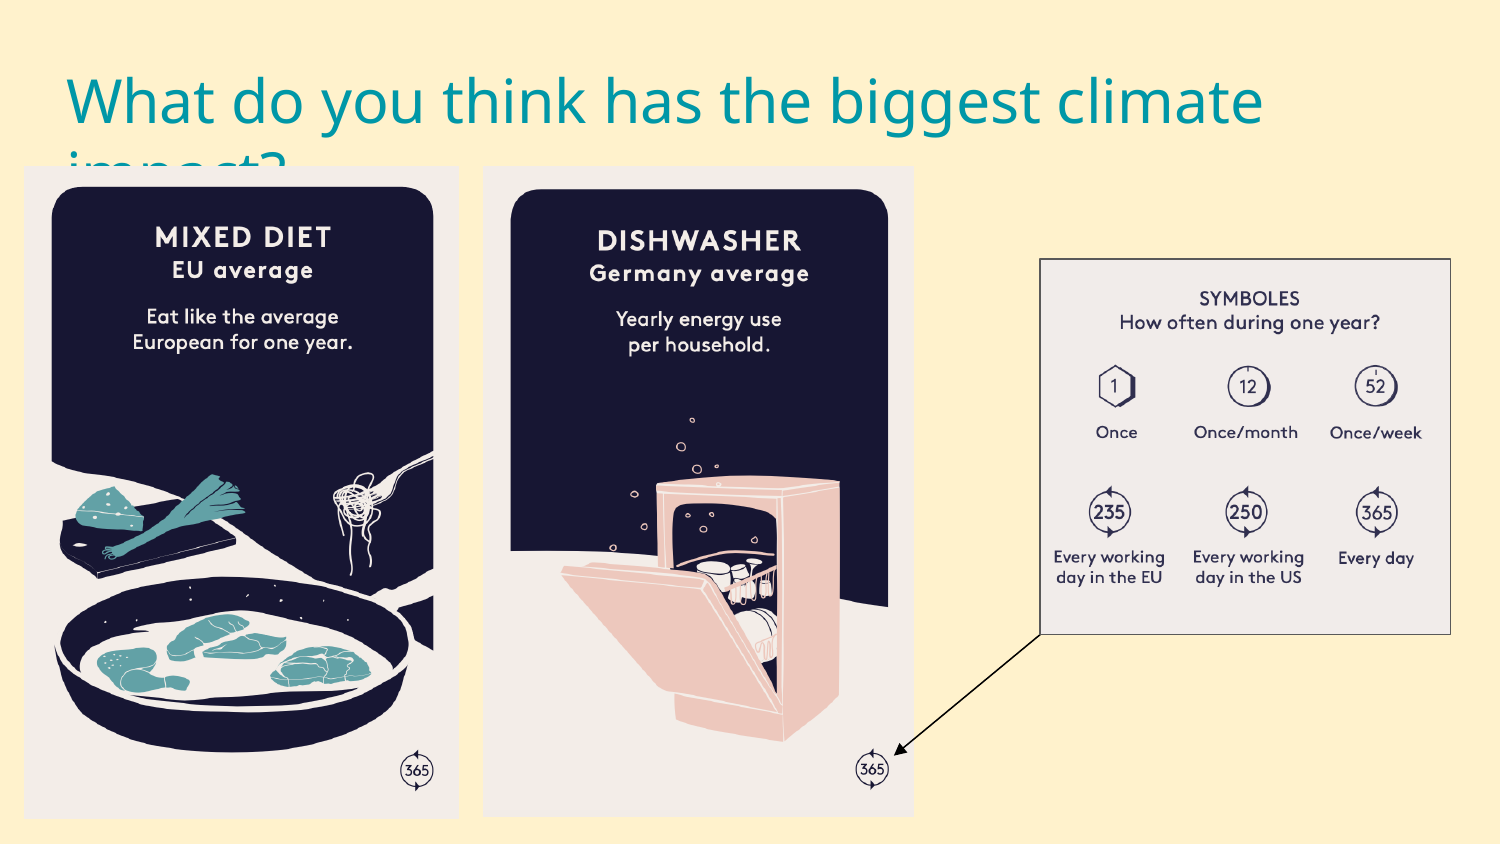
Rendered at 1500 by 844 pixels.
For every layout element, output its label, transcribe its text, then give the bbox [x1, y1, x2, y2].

title What do you think has the biggest climate impact? [51, 48, 1489, 142]
picture [1040, 259, 1451, 635]
picture [483, 166, 914, 817]
picture [24, 166, 459, 819]
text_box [893, 517, 1182, 756]
